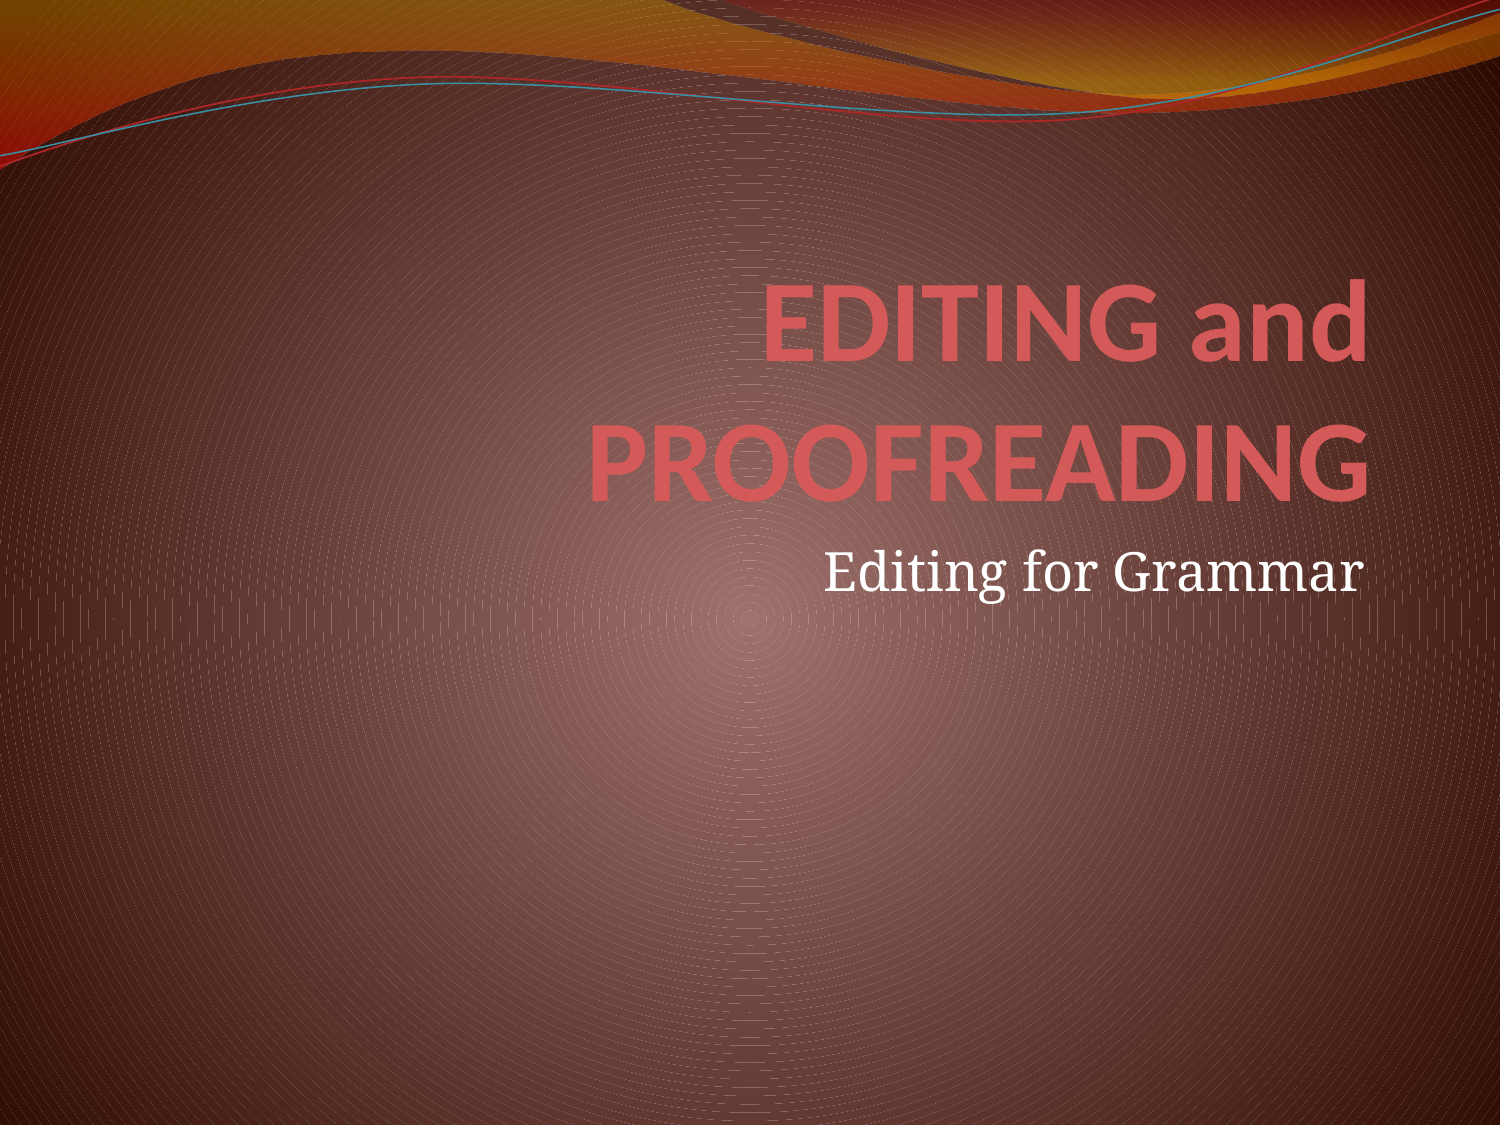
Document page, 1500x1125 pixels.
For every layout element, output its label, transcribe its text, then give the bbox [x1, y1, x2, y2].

subtitle Editing for Grammar [87, 529, 1376, 818]
title EDITING and PROOFREADING [87, 224, 1376, 525]
